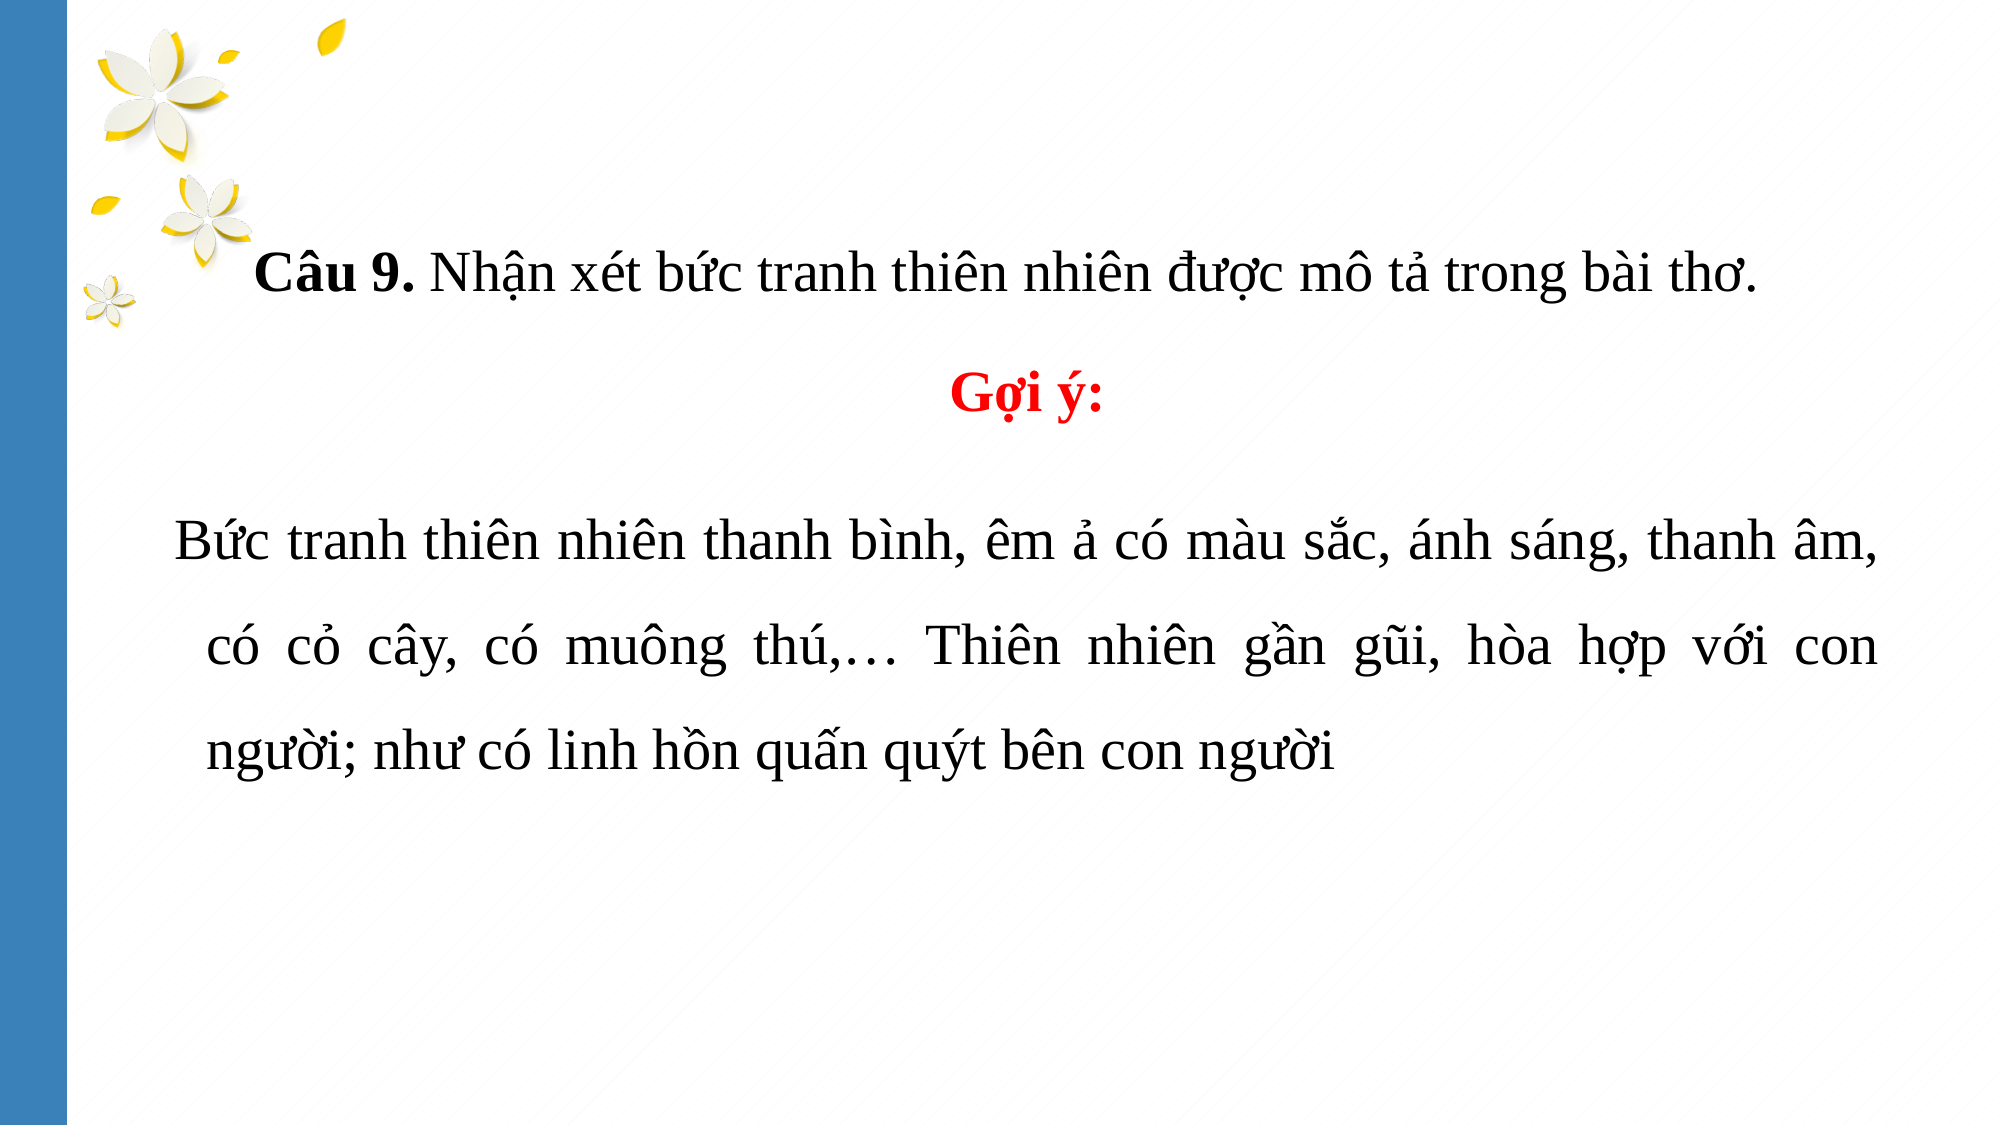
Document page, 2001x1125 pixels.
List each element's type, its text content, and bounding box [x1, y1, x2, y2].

text_box Gợi ý: [934, 310, 1121, 431]
text_box Câu 9. Nhận xét bức tranh thiên nhiên được mô tả trong bài thơ. [238, 190, 1775, 311]
picture [96, 25, 257, 287]
picture [311, 17, 356, 57]
text_box Bức tranh thiên nhiên thanh bình, êm ả có màu sắc, ánh sáng, thanh âm, có cỏ cây, có muông thú,… Thiên nhiên gần gũi, hòa hợp với con người; như có linh hồn quấn quýt bên con người [160, 458, 1896, 789]
picture [83, 274, 137, 333]
picture [91, 196, 121, 215]
